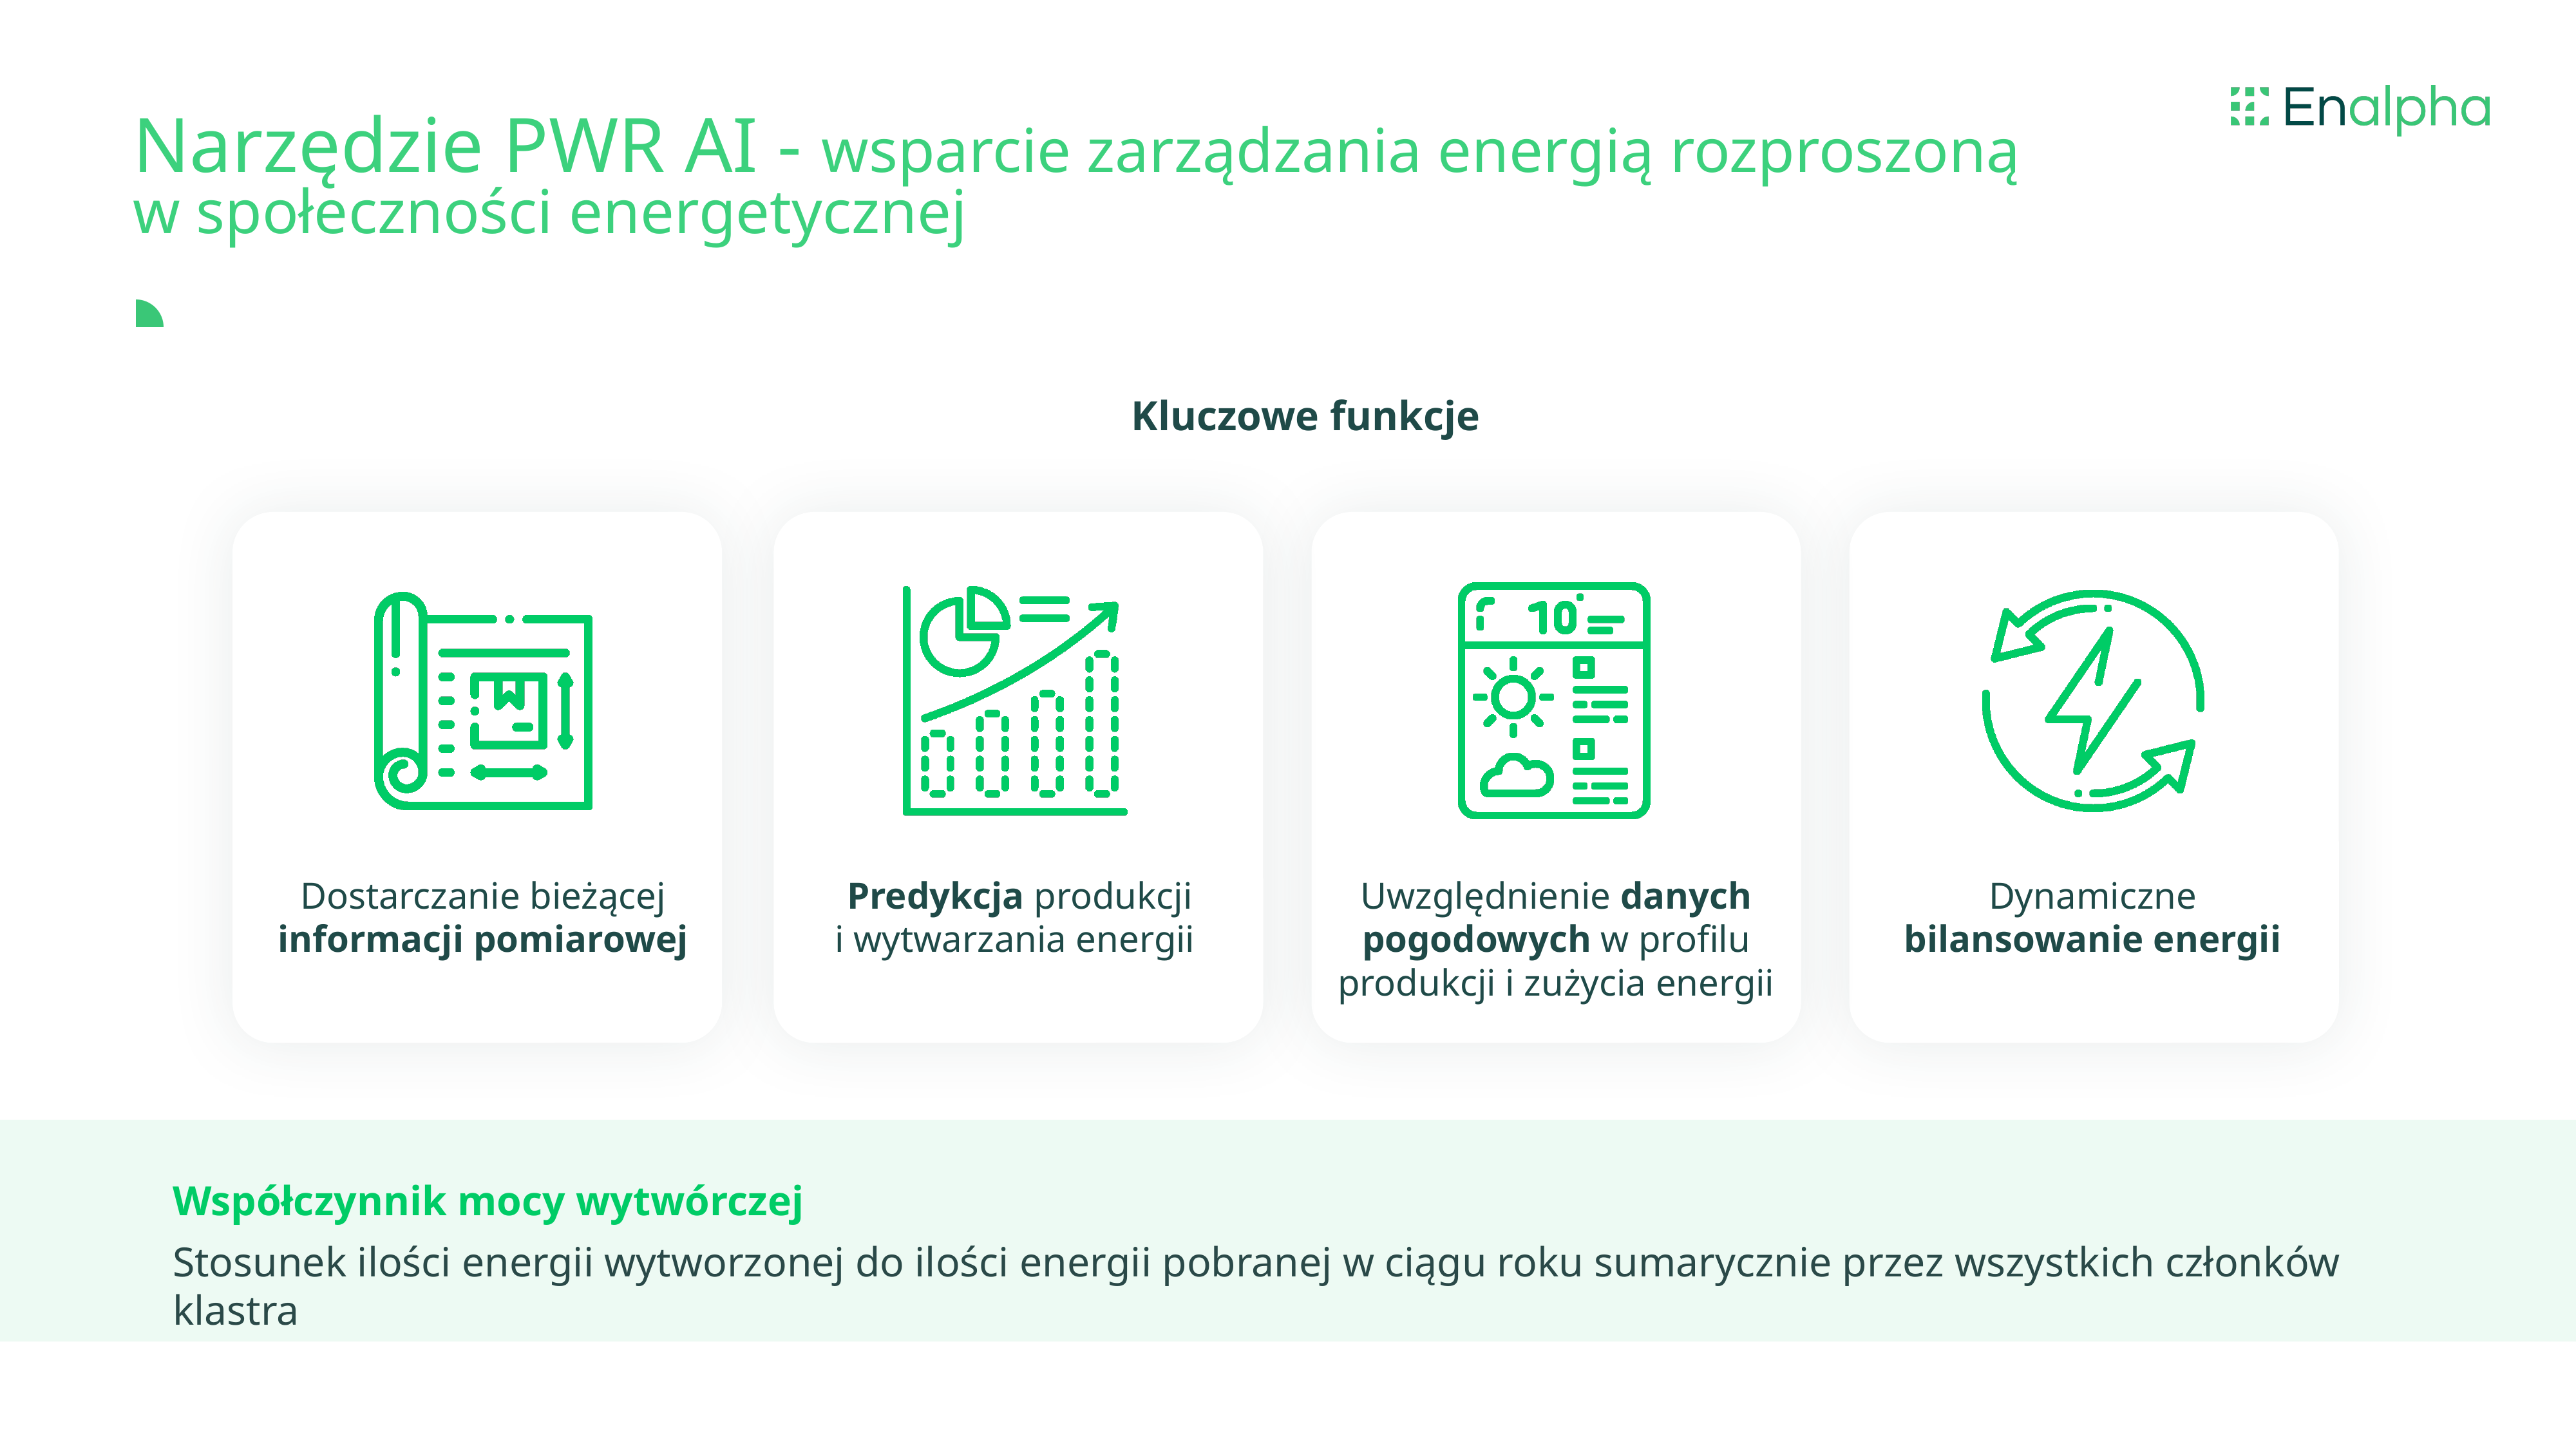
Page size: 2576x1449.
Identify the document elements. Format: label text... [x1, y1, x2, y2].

list Kluczowe funkcje [1117, 384, 1494, 1119]
text_box Narzędzie PWR AI - wsparcie zarządzania energią rozproszoną w społeczności energetycznej [127, 109, 2449, 251]
text_box Współczynnik mocy wytwórczej Stosunek ilości energii wytworzonej do ilości energii pobranej w ciągu roku sumarycznie przez wszystkich członków klastra [163, 1165, 2448, 1343]
picture [896, 582, 1133, 819]
text_box [1494, 511, 1801, 1043]
picture [1975, 582, 2211, 819]
picture [2231, 85, 2490, 137]
text_box Dynamiczne bilansowanie energii [1856, 862, 2329, 969]
text_box Dostarczanie bieżącej informacji pomiarowej [247, 862, 720, 969]
text_box [232, 511, 723, 1043]
text_box [0, 1119, 2576, 1342]
picture [135, 299, 164, 327]
text_box [1849, 511, 2339, 1043]
text_box Predykcja produkcji i wytwarzania energii [783, 862, 1256, 969]
text_box [773, 511, 1117, 1043]
text_box Uwzględnienie danych pogodowych w profilu produkcji i zużycia energii [1320, 862, 1793, 1013]
picture [374, 591, 592, 810]
picture [1435, 582, 1672, 819]
